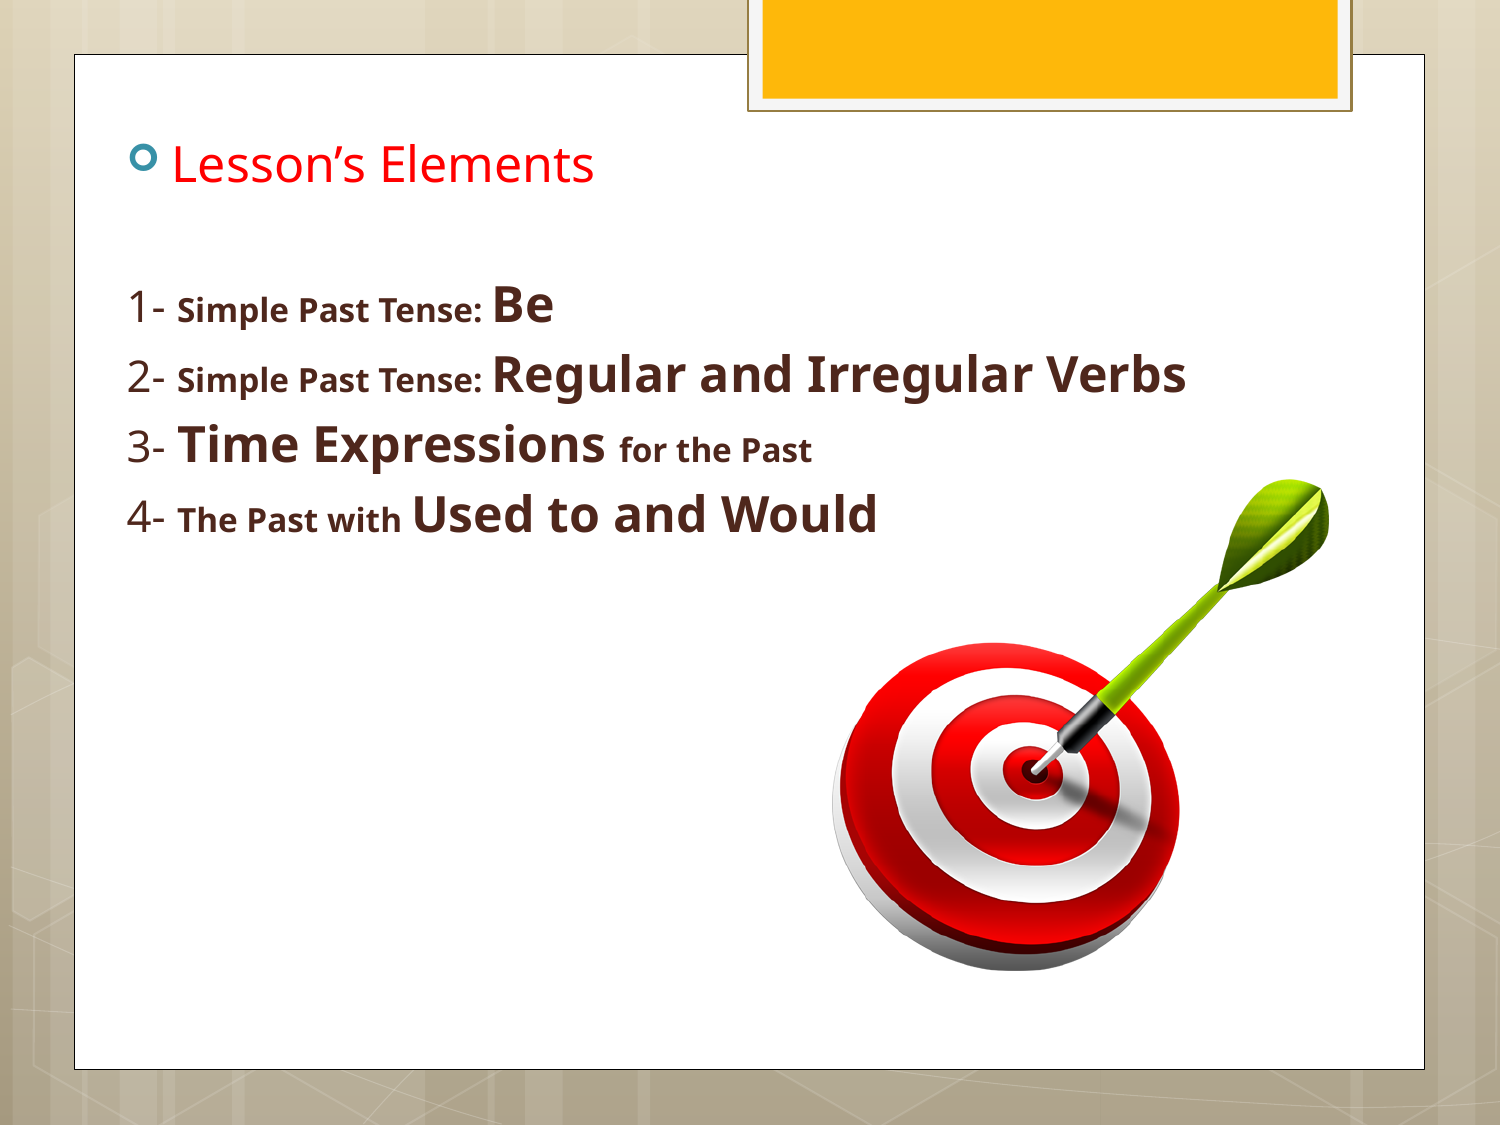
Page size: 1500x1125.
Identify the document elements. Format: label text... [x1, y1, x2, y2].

list Lesson’s Elements 1- Simple Past Tense: Be 2- Simple Past Tense: Regular and Irregular Verbs 3- Time Expressions for the Past 4- The Past with Used to and Would [100, 125, 1400, 1035]
picture [831, 479, 1330, 971]
